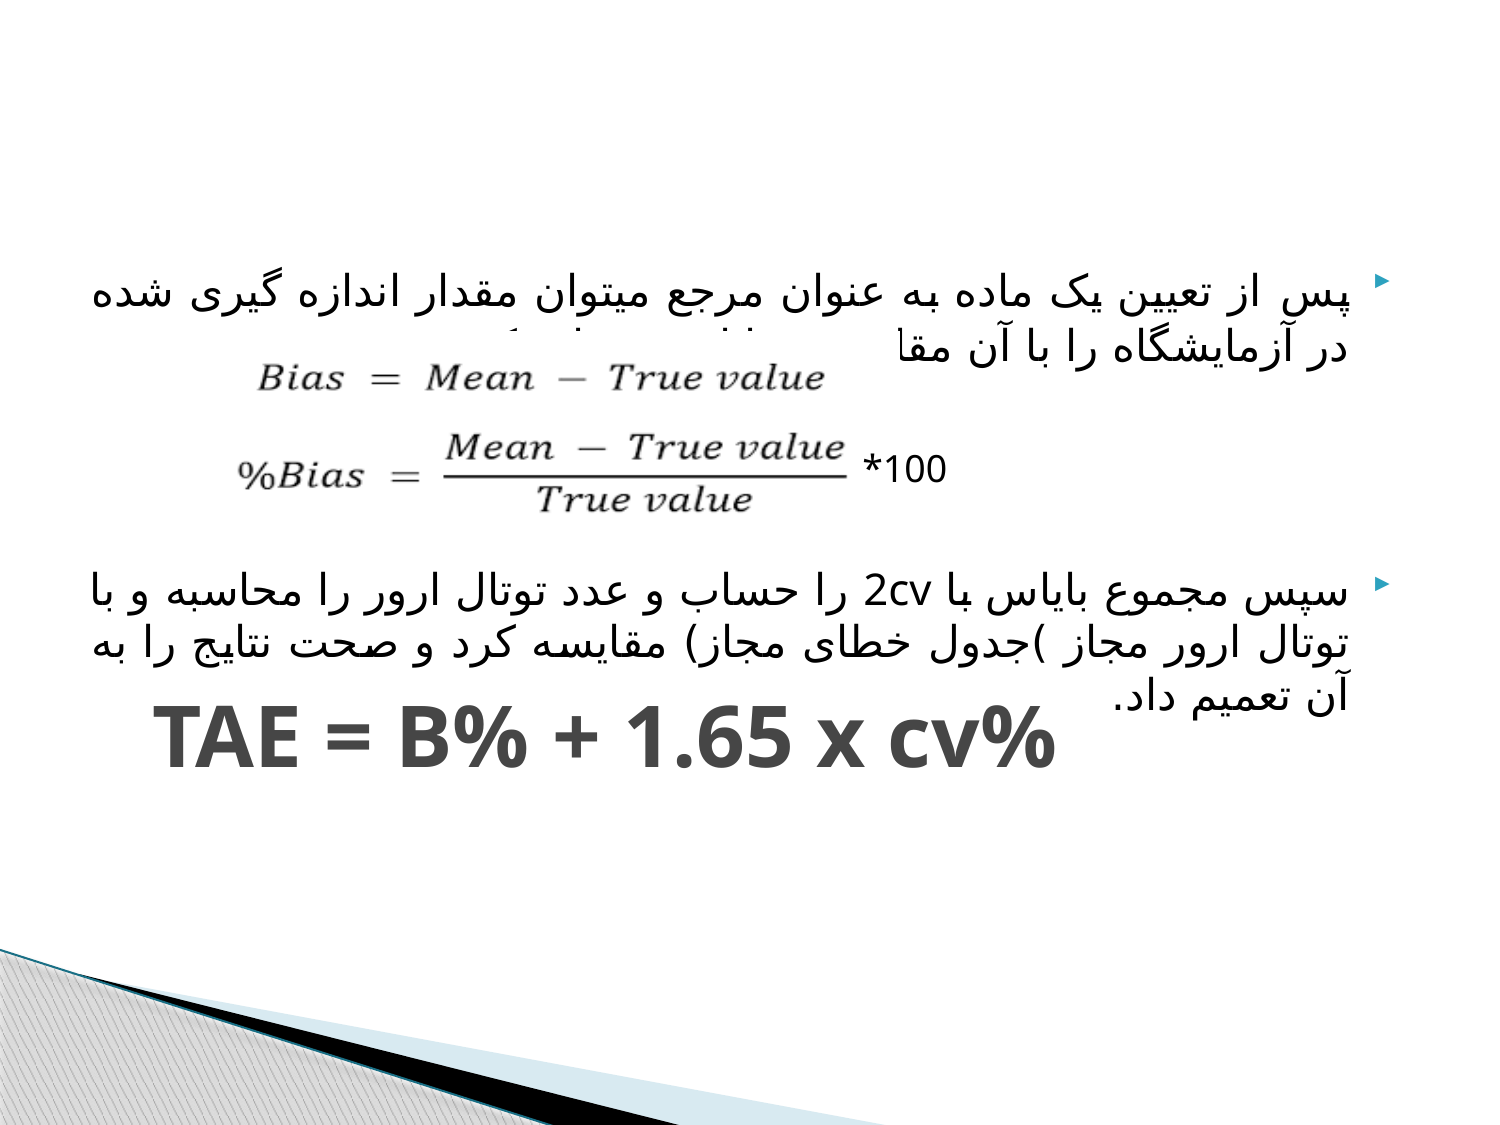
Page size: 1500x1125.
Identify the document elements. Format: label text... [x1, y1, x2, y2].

picture [197, 331, 901, 544]
text_box TAE = B% + 1.65 x cv% [137, 675, 1413, 793]
text_box *100 [906, 437, 988, 498]
list پس از تعیین یک ماده به عنوان مرجع میتوان مقدار اندازه گیری شده در آزمایشگاه را با آن مقایسه و بایاس حساب کرد . سپس مجموع بایاس با 2cv را حساب و عدد توتال ارور را محاسبه و با توتال ارور مجاز )جدول خطای مجاز) مقایسه کرد و صحت نتایج را به آن تعمیم داد. [75, 243, 1425, 986]
